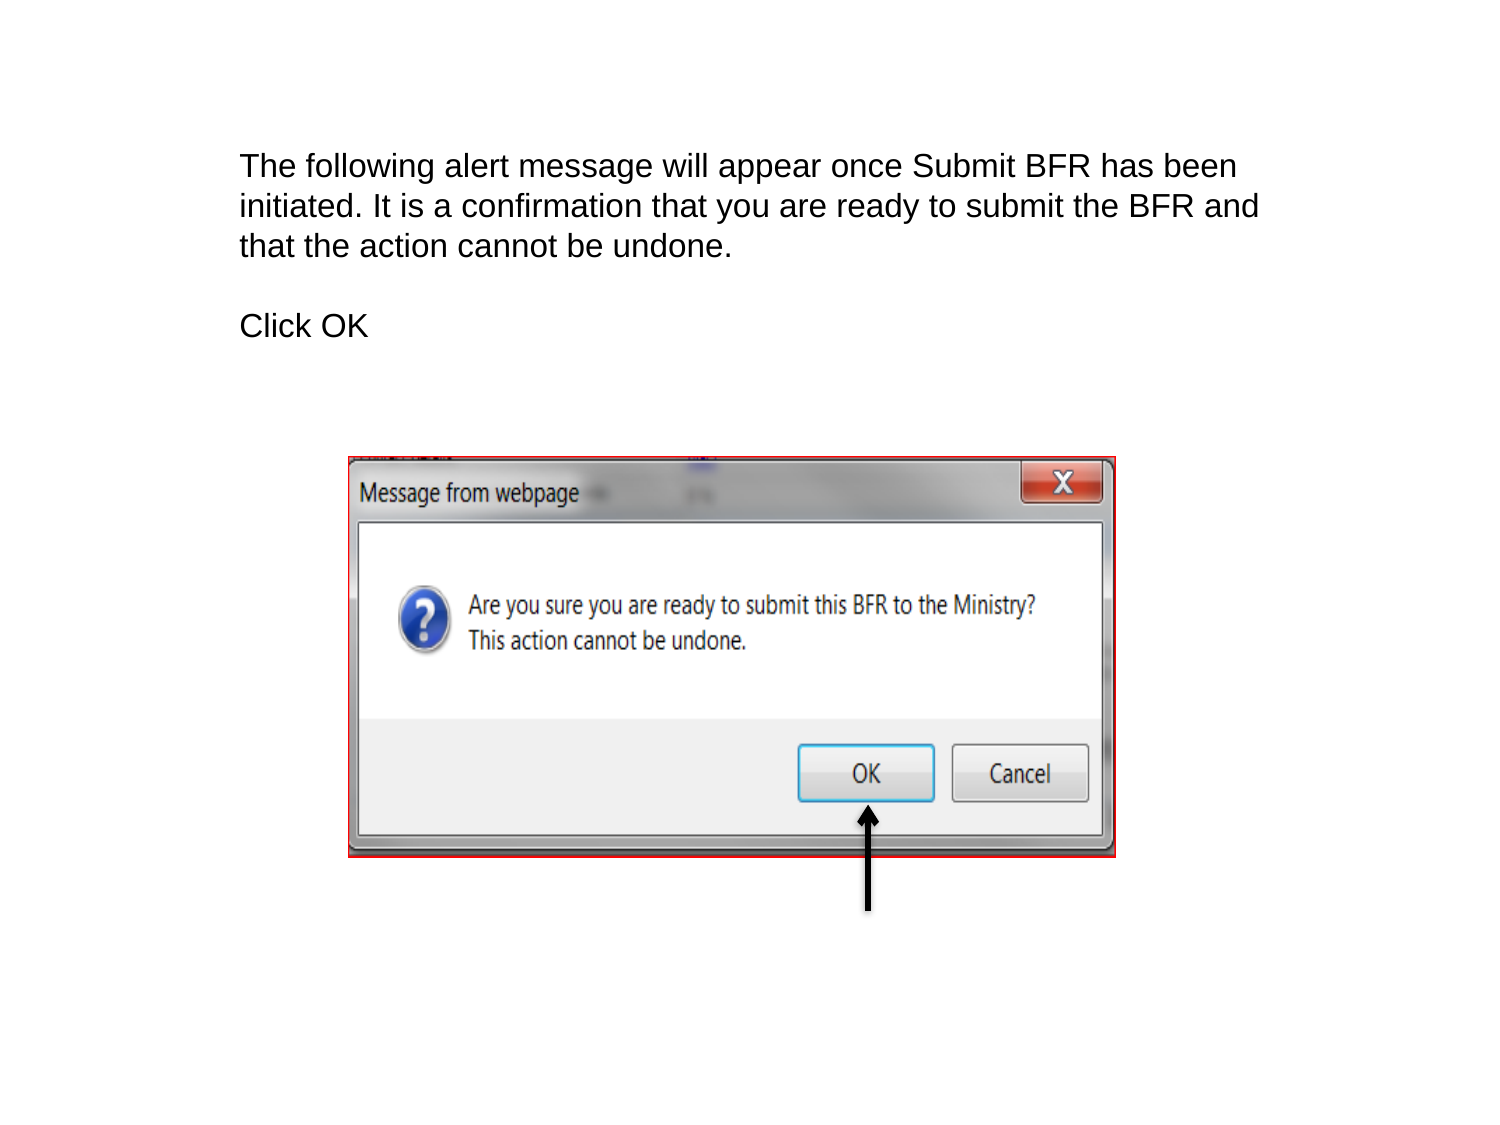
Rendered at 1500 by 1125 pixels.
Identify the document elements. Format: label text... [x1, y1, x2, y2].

text_box The following alert message will appear once Submit BFR has been initiated. It is a confirmation that you are ready to submit the BFR and that the action cannot be undone. Click OK [224, 137, 1324, 352]
picture [348, 455, 1117, 859]
